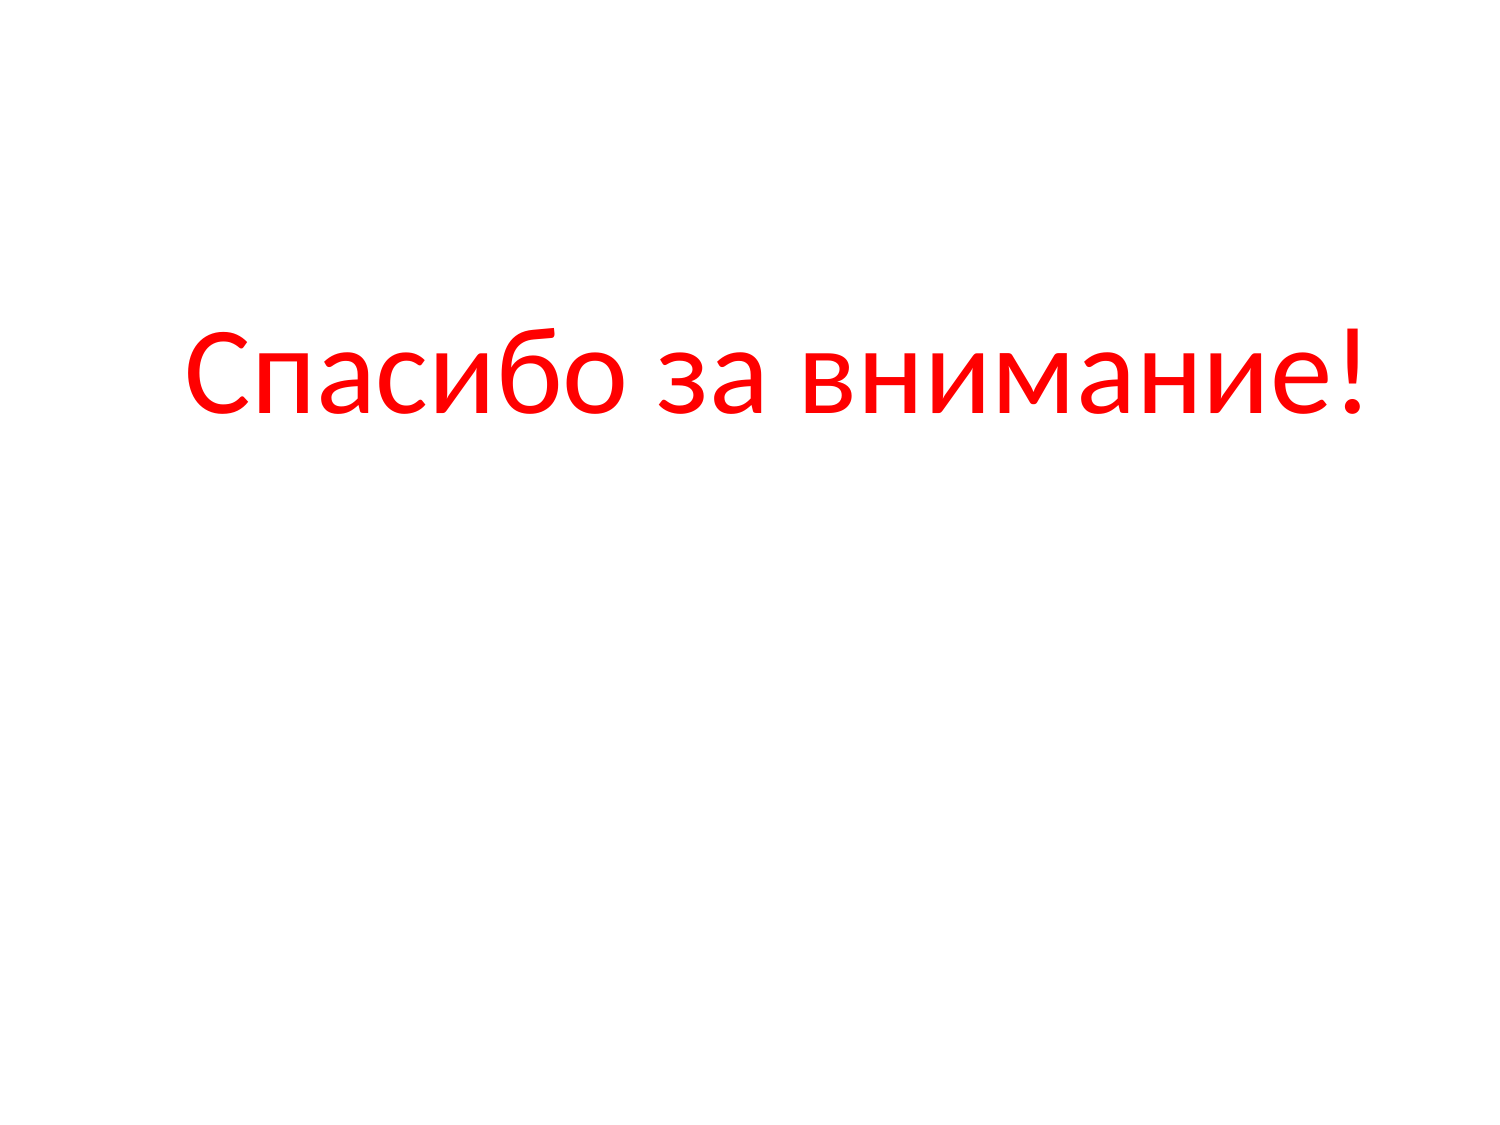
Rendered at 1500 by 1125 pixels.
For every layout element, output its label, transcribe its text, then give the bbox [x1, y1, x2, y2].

text_box Спасибо за внимание! [163, 281, 1395, 446]
